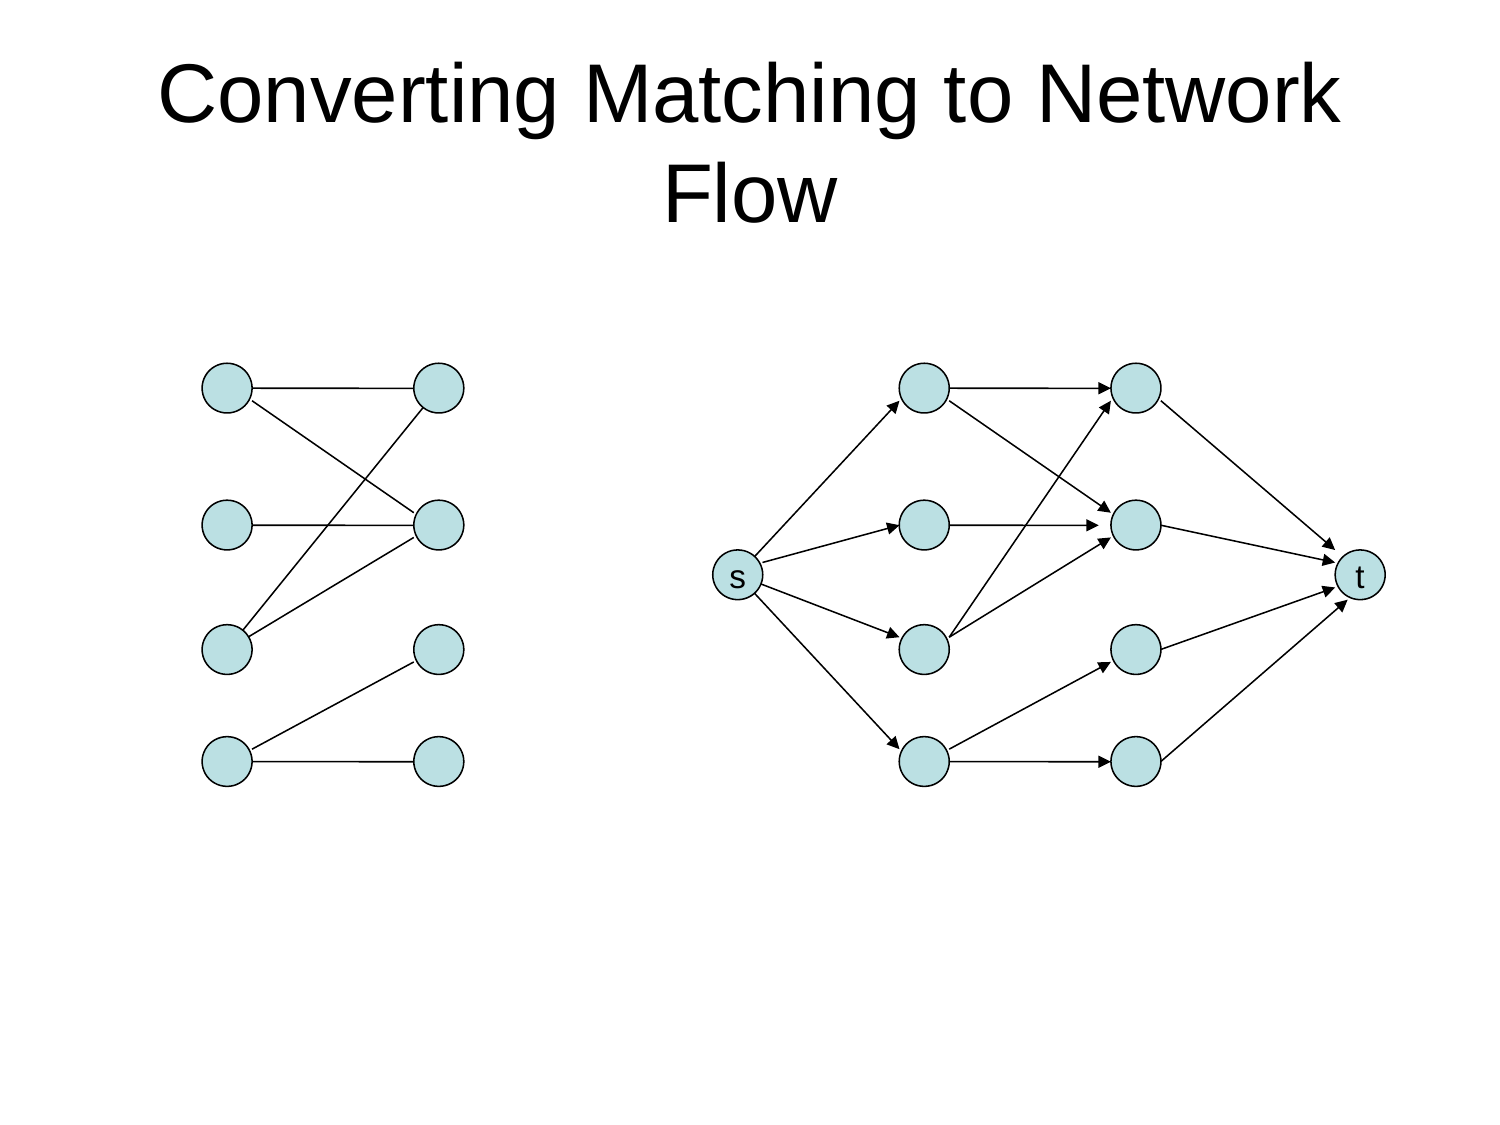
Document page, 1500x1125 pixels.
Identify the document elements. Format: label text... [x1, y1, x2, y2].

text_box [1160, 525, 1336, 566]
text_box [1111, 363, 1161, 413]
text_box [1110, 500, 1161, 550]
text_box [202, 624, 253, 675]
text_box [899, 363, 950, 413]
text_box [899, 500, 950, 550]
text_box [1027, 519, 1099, 532]
text_box [413, 500, 464, 550]
text_box [1110, 624, 1161, 675]
text_box [202, 736, 253, 787]
text_box [755, 400, 900, 556]
text_box [1160, 400, 1336, 550]
title Converting Matching to Network Flow [75, 45, 1425, 233]
text_box t [1335, 549, 1386, 600]
text_box [761, 584, 900, 639]
text_box [755, 593, 900, 750]
text_box [413, 624, 464, 675]
text_box [949, 661, 1111, 750]
text_box [202, 363, 253, 413]
text_box [1059, 400, 1111, 476]
text_box [899, 624, 950, 675]
text_box [762, 522, 900, 563]
text_box [413, 736, 464, 787]
text_box [949, 400, 1111, 513]
text_box [413, 363, 464, 413]
text_box [949, 755, 1111, 768]
text_box [202, 500, 253, 550]
text_box [951, 537, 1111, 637]
text_box [899, 736, 950, 787]
text_box [1160, 599, 1348, 762]
text_box [1110, 736, 1161, 787]
text_box s [712, 549, 763, 600]
text_box [1160, 585, 1336, 650]
text_box [949, 382, 1111, 395]
